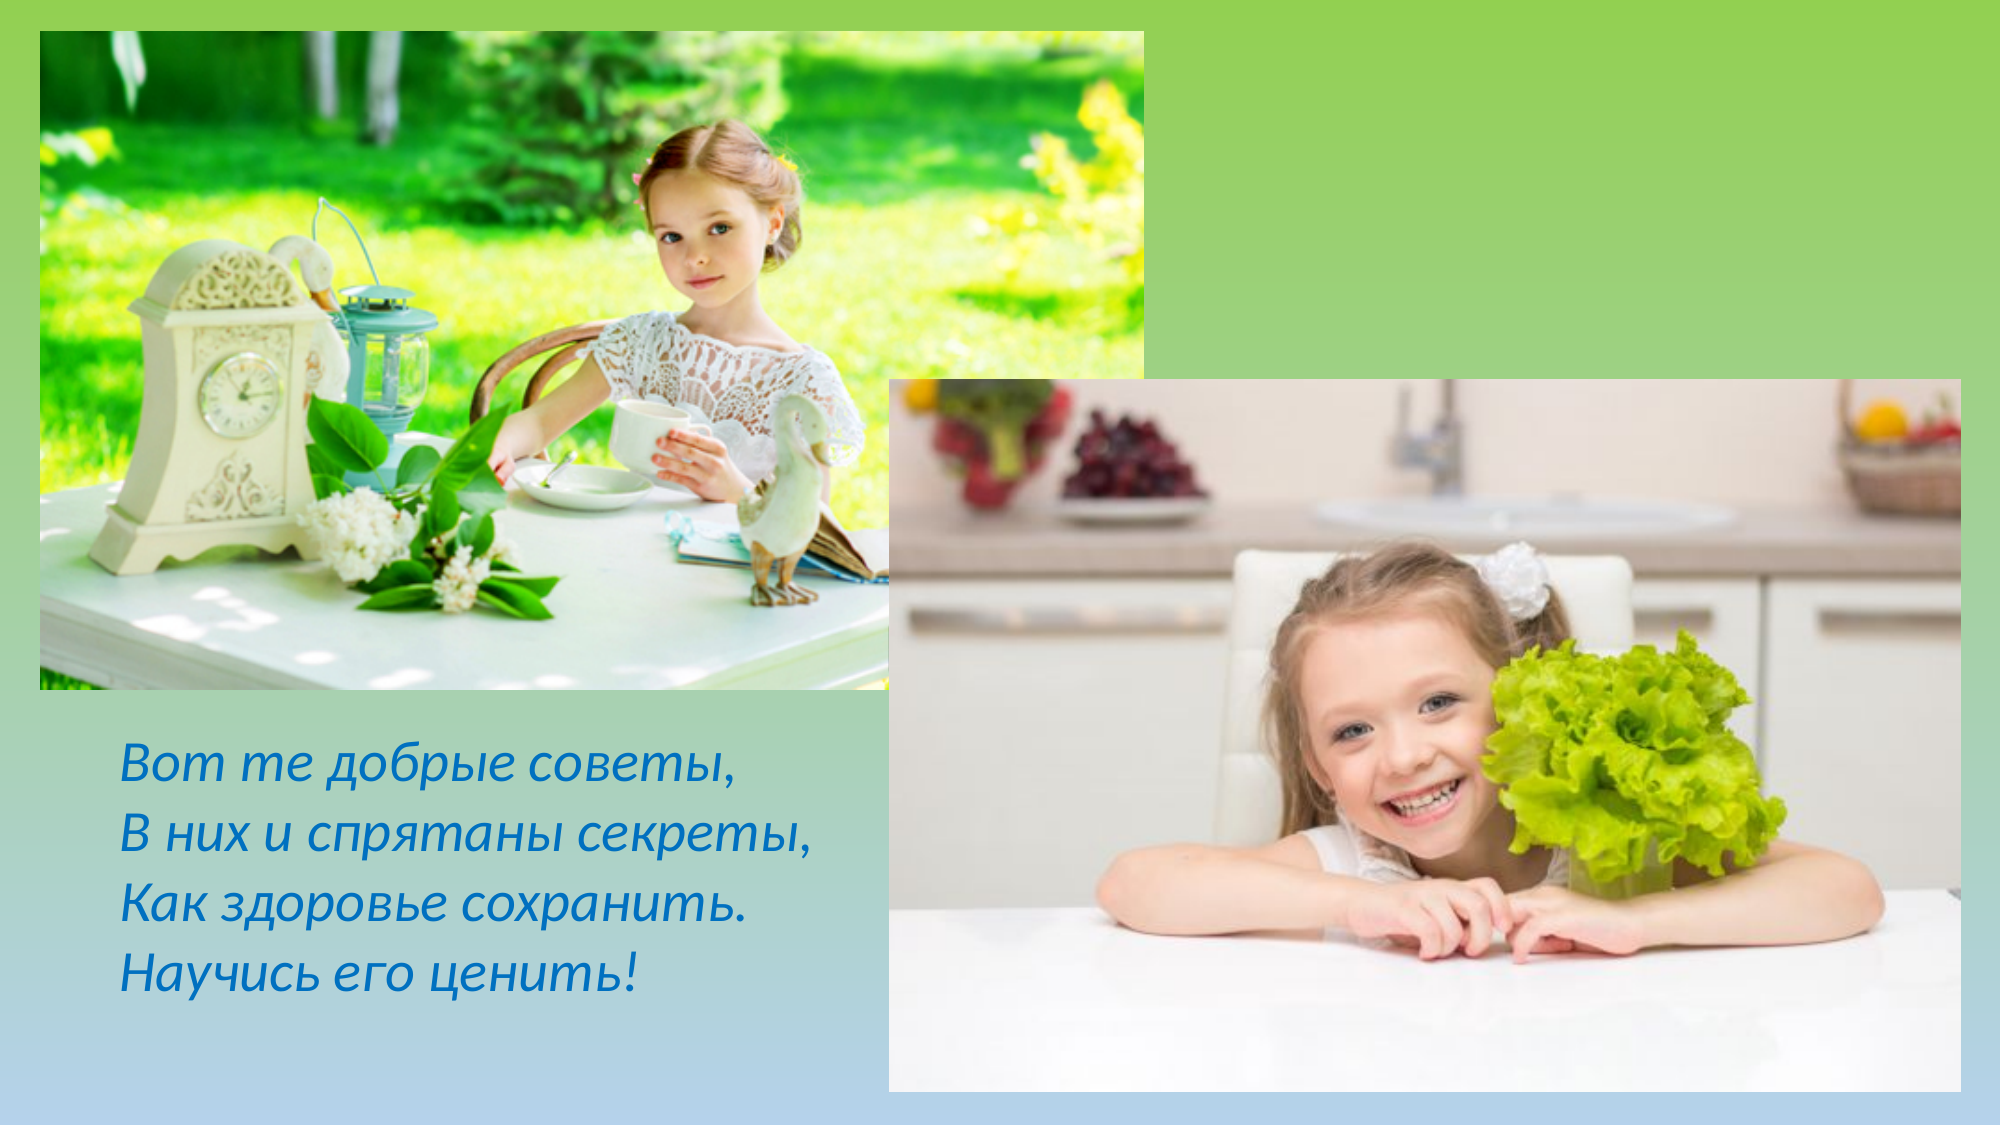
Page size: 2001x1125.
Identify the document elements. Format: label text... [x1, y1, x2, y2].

text_box Вот те добрые советы, В них и спрятаны секреты, Как здоровье сохранить. Научись его ценить! [91, 690, 889, 1011]
picture [40, 31, 1961, 1092]
